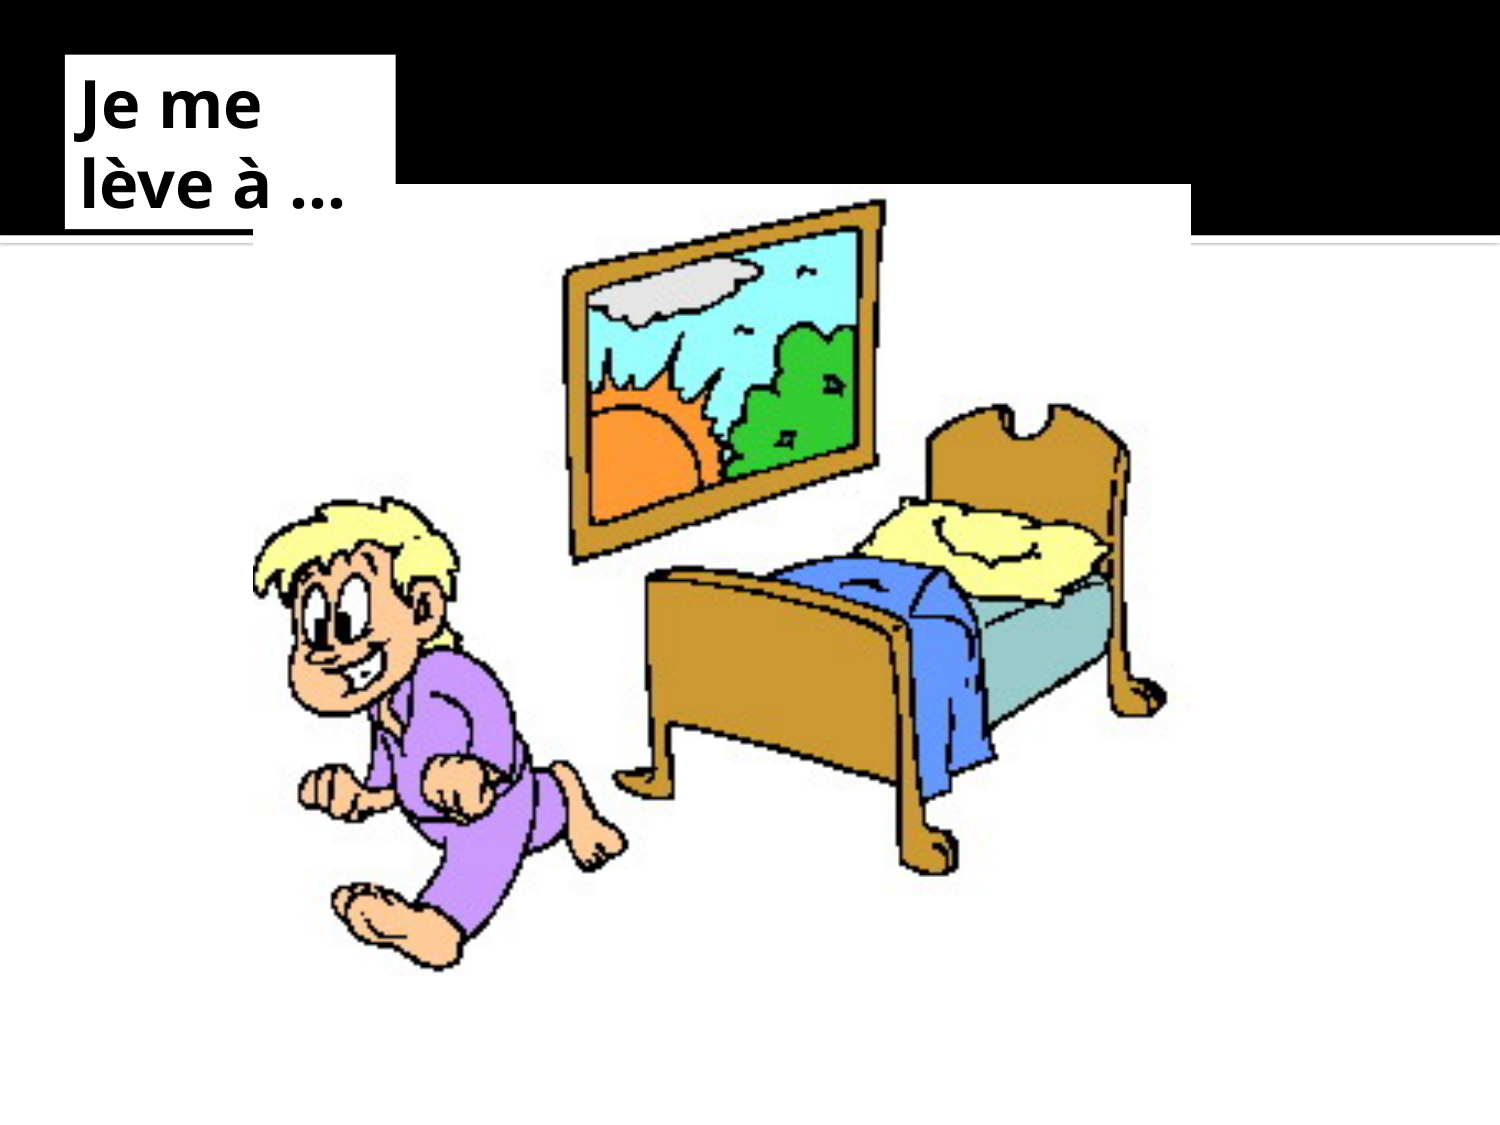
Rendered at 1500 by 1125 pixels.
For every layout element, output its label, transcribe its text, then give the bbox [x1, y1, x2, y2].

picture [253, 184, 1191, 976]
text_box Je me lève à … [64, 54, 396, 230]
